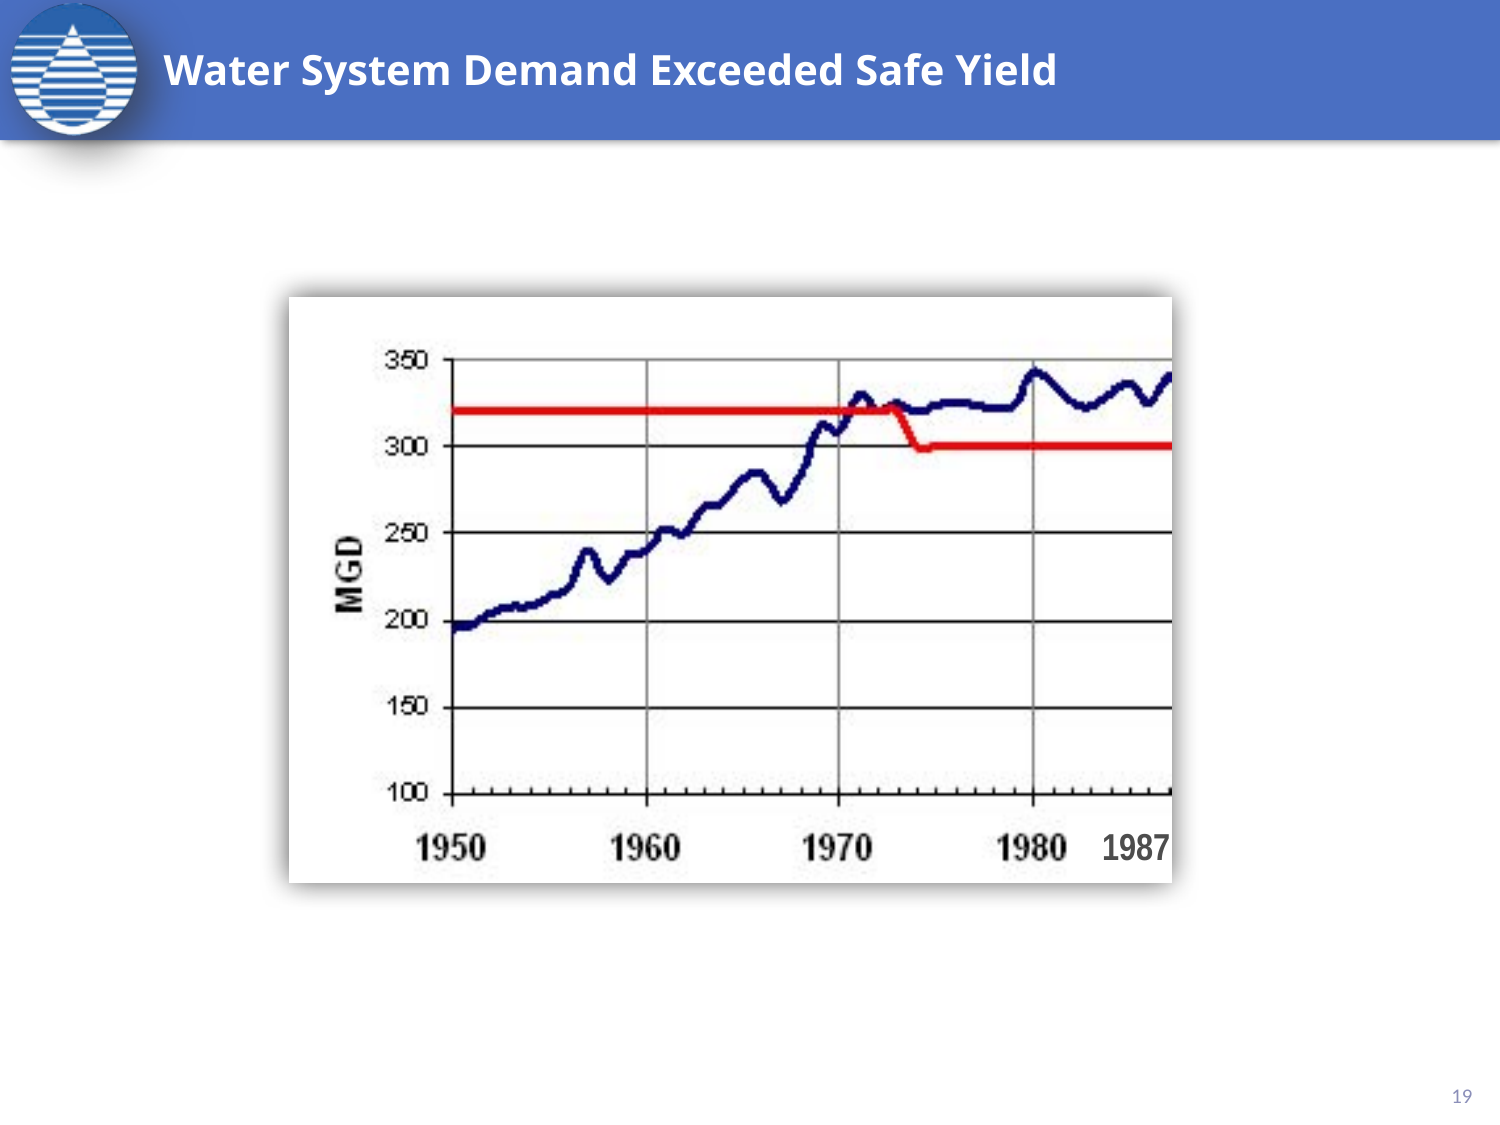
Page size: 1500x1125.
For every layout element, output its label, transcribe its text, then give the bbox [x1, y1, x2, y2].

picture [10, 3, 138, 136]
slide_number 19 [1396, 1065, 1488, 1125]
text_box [289, 297, 1187, 884]
title Water System Demand Exceeded Safe Yield [148, 0, 1480, 139]
